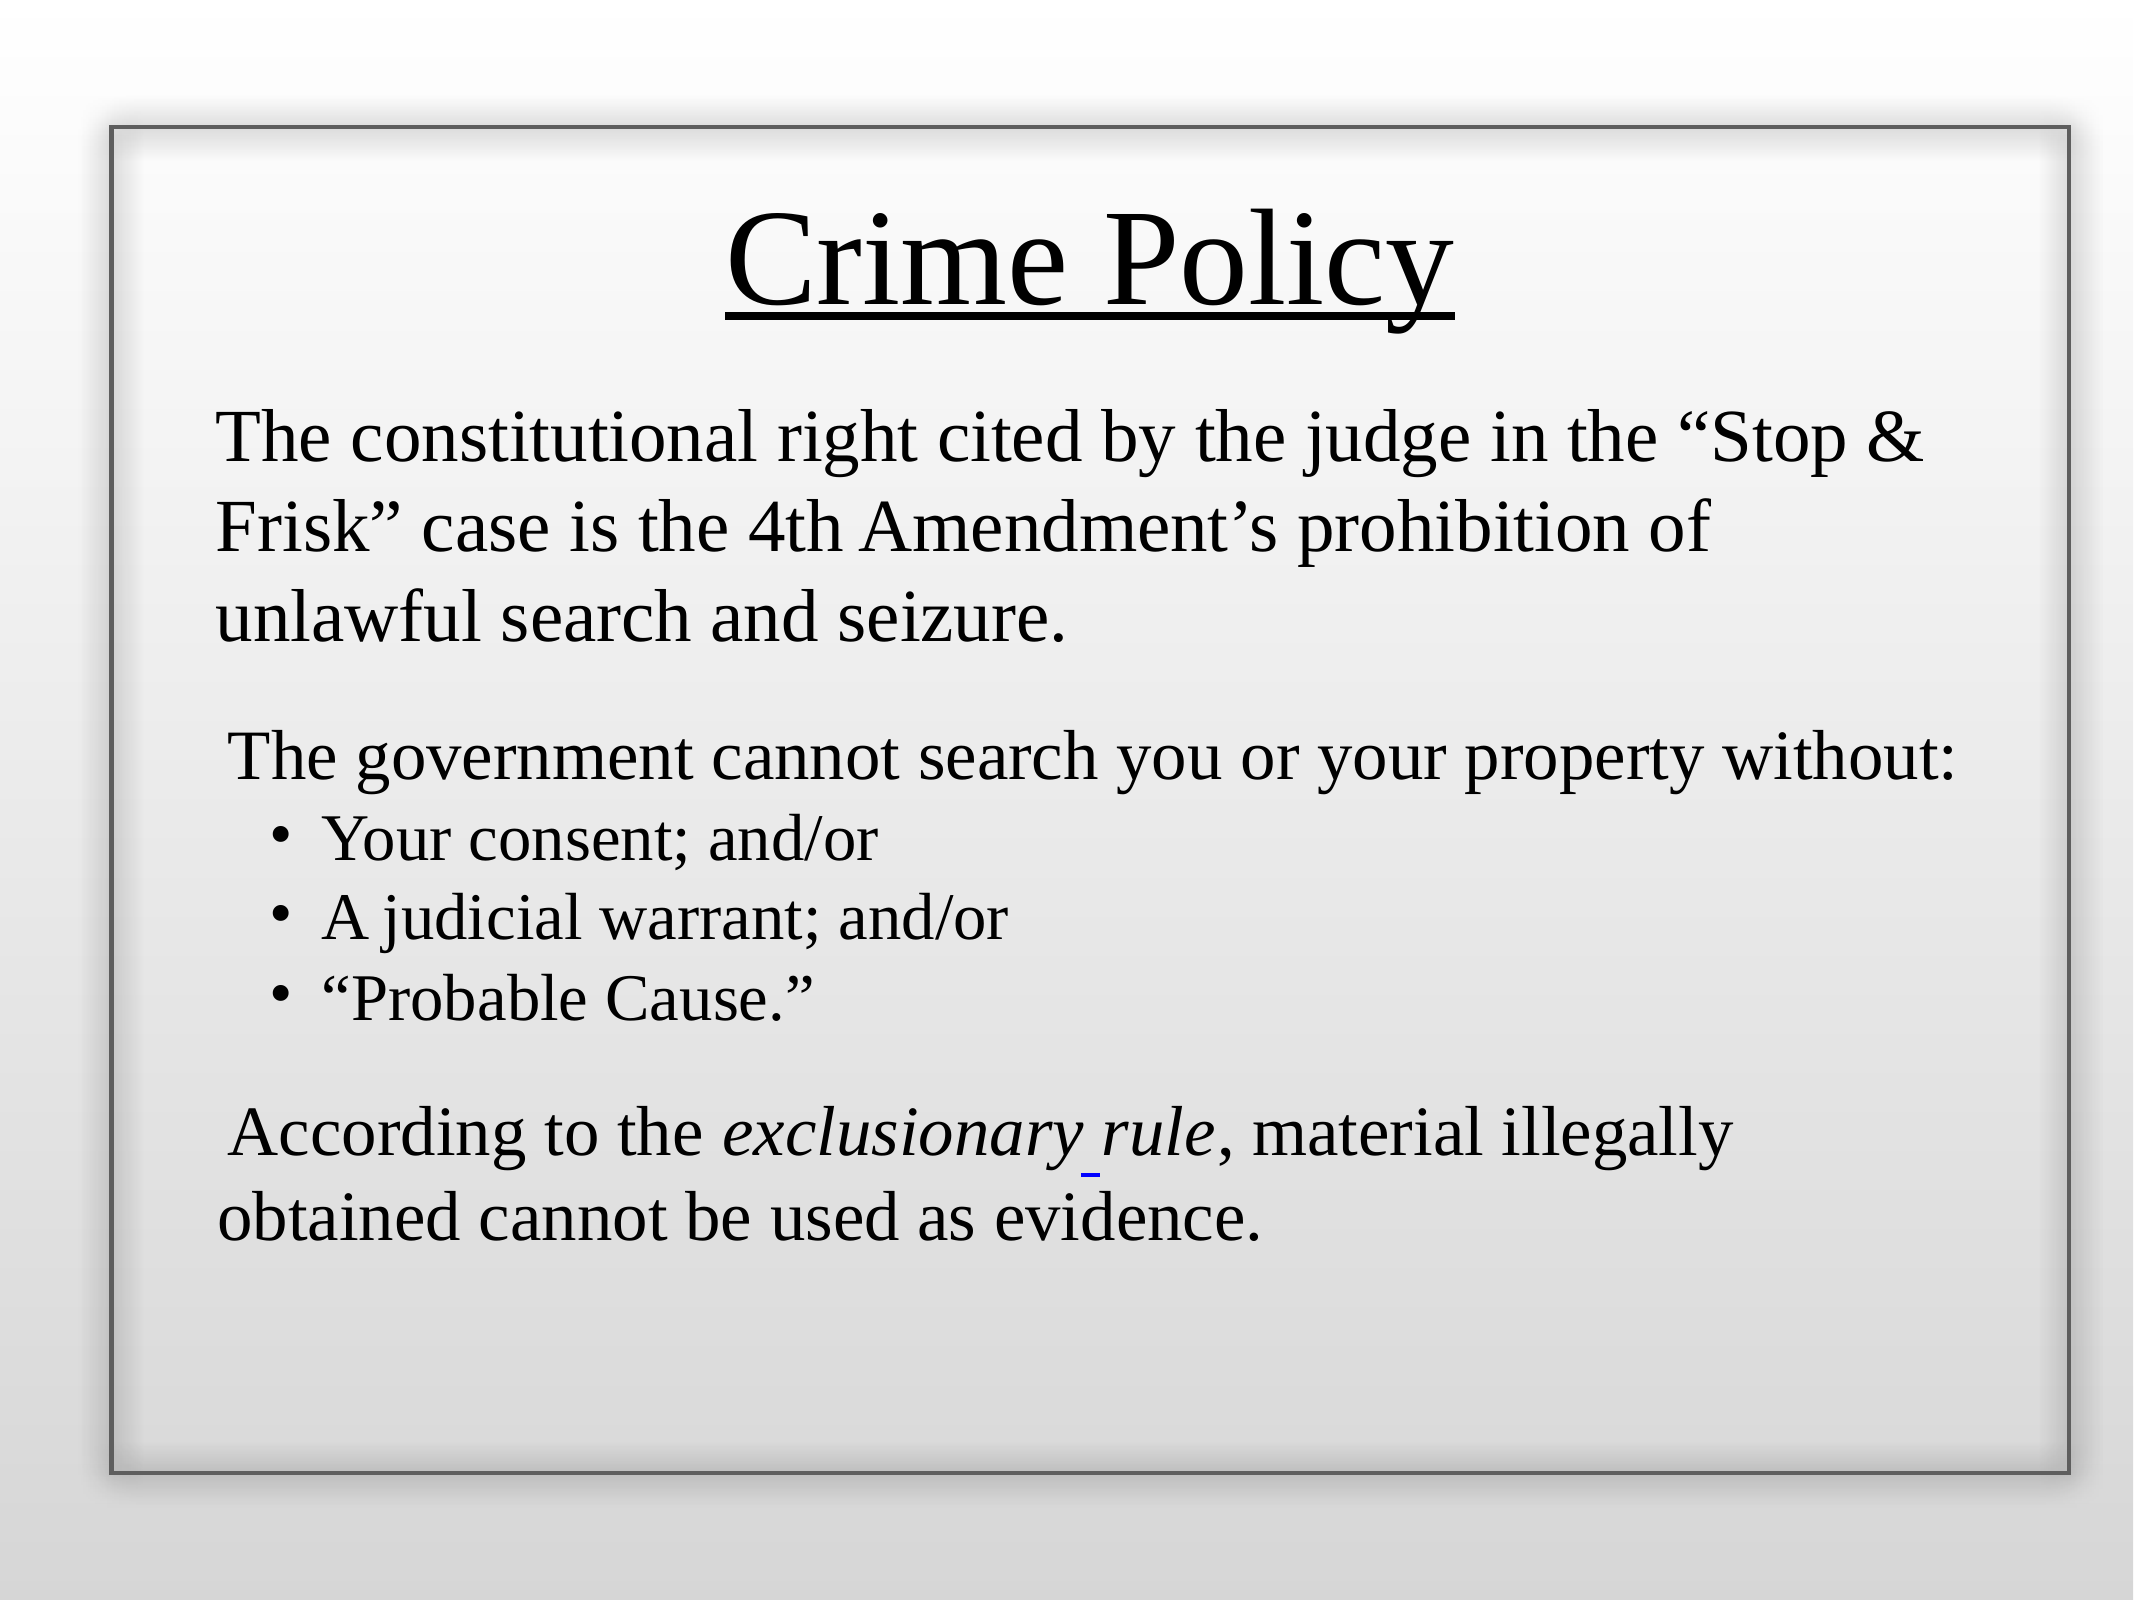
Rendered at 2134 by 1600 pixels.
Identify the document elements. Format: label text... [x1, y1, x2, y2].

text_box According to the exclusionary rule, material illegally obtained cannot be used as evidence. [208, 1076, 1975, 1263]
text_box The government cannot search you or your property without: Your consent; and/or A judicial warrant; and/or “Probable Cause.” [208, 700, 1975, 1042]
text_box [111, 127, 2070, 1473]
text_box Crime Policy [716, 158, 1464, 341]
